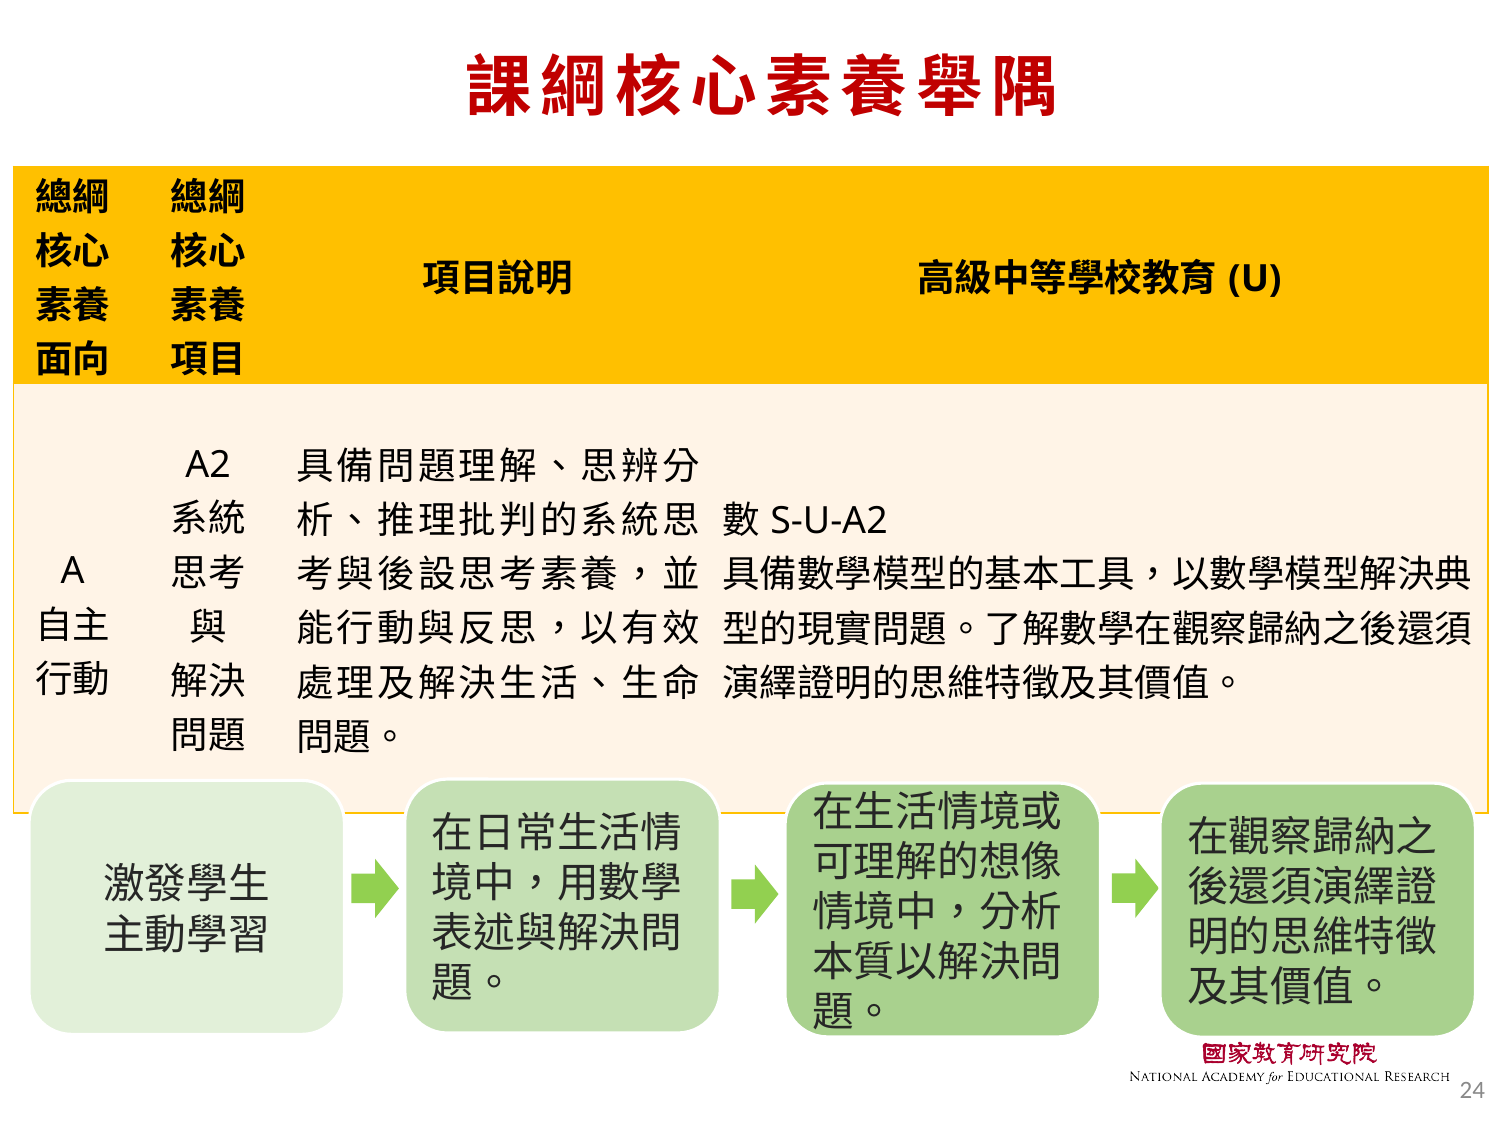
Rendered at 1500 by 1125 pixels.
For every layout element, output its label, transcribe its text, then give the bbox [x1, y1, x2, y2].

text_box [1110, 855, 1158, 921]
text_box 在日常生活情境中，用數學表述與解決問題。 [403, 777, 722, 1035]
title 課綱核心素養舉隅 [66, 21, 1457, 157]
picture [0, 0, 1500, 1125]
table_header 總綱 核心 素養 項目 [131, 167, 285, 383]
table_header 總綱核心素養面向 [14, 167, 131, 383]
text_box [350, 855, 401, 921]
table_cell A 自主行動 [14, 384, 131, 812]
table_header 高級中等學校教育(U) [711, 167, 1487, 383]
table_cell A2 系統 思考 與 解決 問題 [131, 384, 285, 778]
table_header 項目說明 [285, 167, 711, 383]
text_box 在生活情境或可理解的想像情境中，分析本質以解決問題。 [783, 781, 1103, 1039]
text_box [730, 861, 780, 927]
text_box 在觀察歸納之後還須演繹證明的思維特徵及其價值。 [1158, 781, 1477, 1039]
table_cell 具備問題理解、思辨分析、推理批判的系統思考與後設思考素養，並能行動與反思，以有效處理及解決生活、生命問題。 [285, 384, 711, 812]
text_box 激發學生 主動學習 [27, 778, 346, 1036]
slide_number 24 [1162, 1058, 1500, 1119]
table_cell 數S-U-A2 具備數學模型的基本工具，以數學模型解決典型的現實問題。了解數學在觀察歸納之後還須演繹證明的思維特徵及其價值。 [711, 384, 1487, 812]
